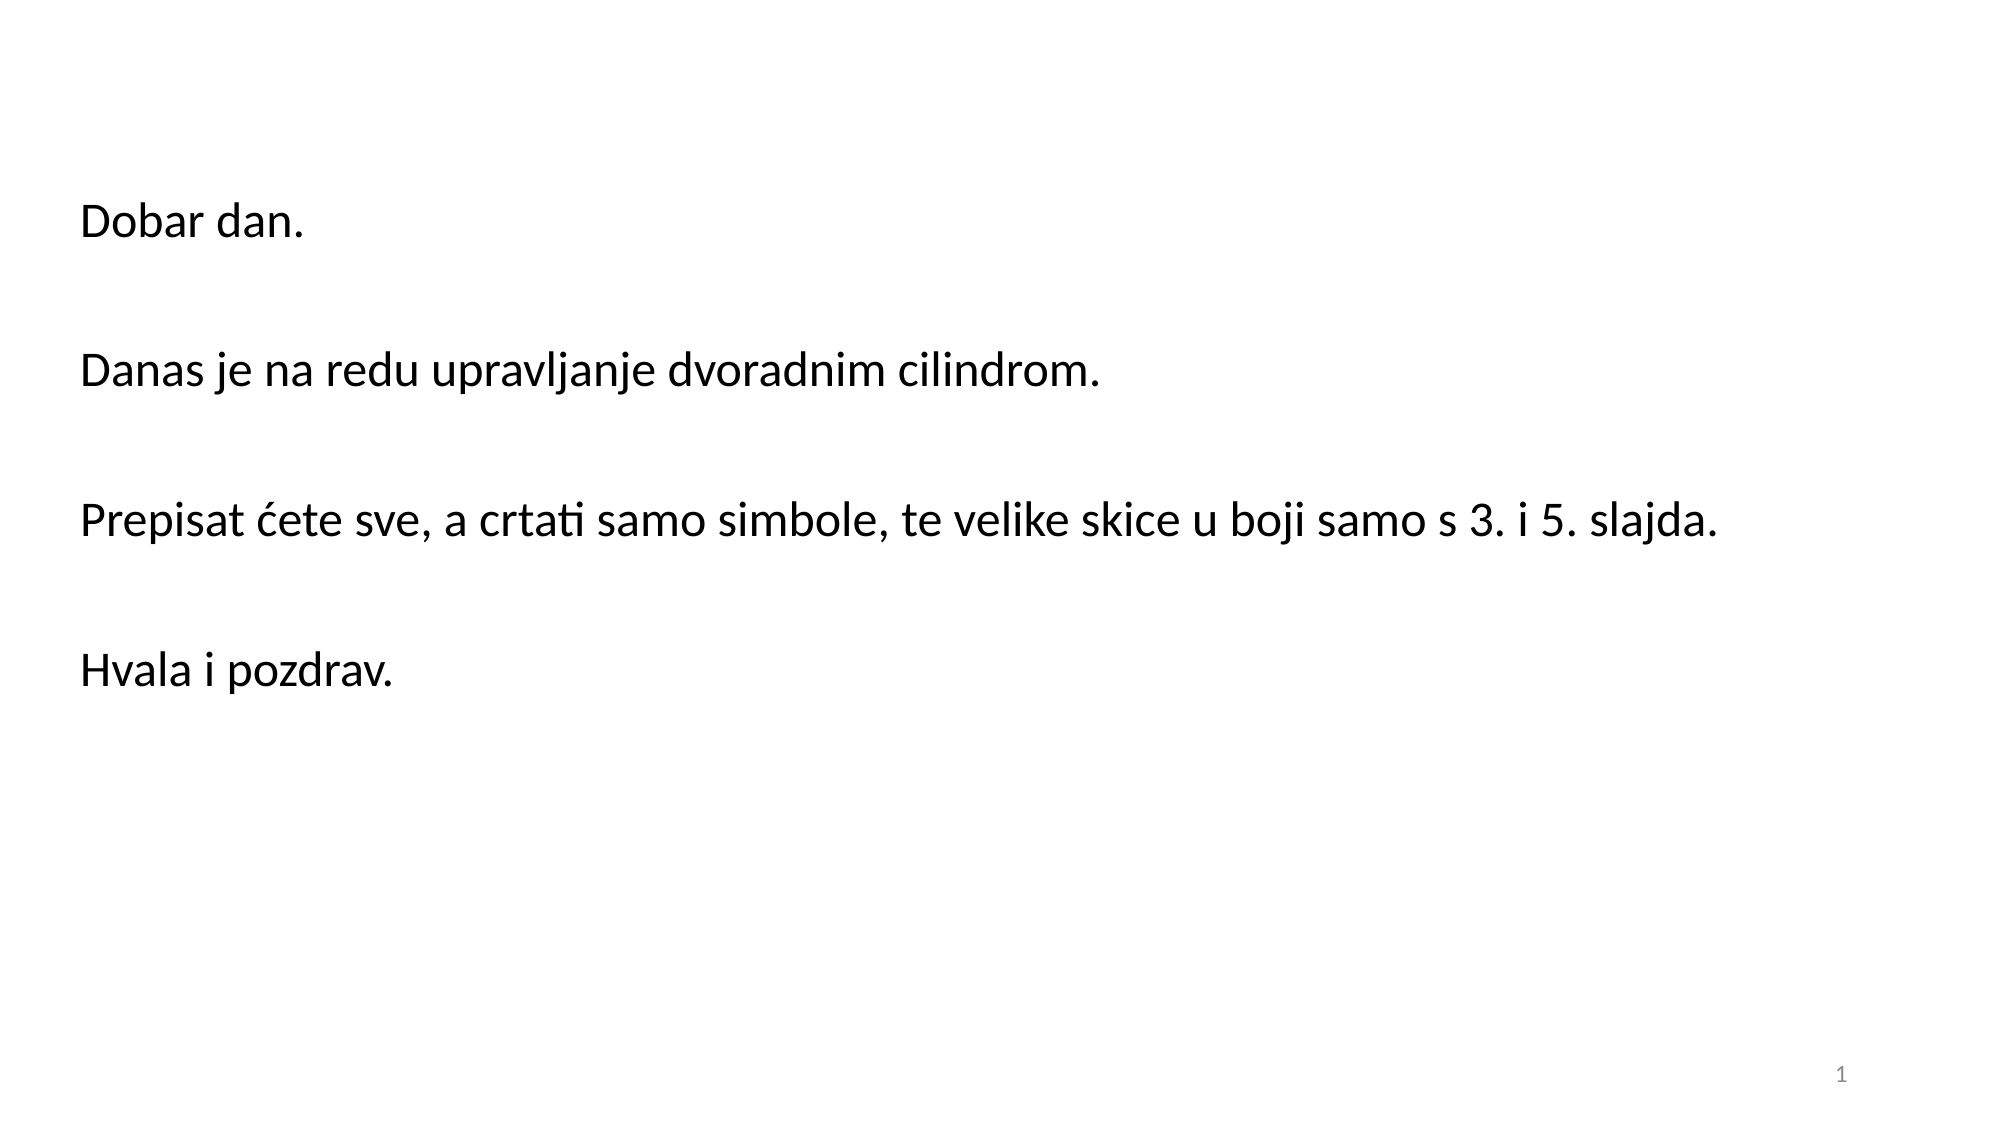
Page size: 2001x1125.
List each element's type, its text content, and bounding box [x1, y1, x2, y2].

subtitle Dobar dan. Danas je na redu upravljanje dvoradnim cilindrom. Prepisat ćete sve, a crtati samo simbole, te velike skice u boji samo s 3. i 5. slajda. Hvala i pozdrav. [65, 186, 1744, 1038]
slide_number 1 [1412, 1042, 1863, 1103]
